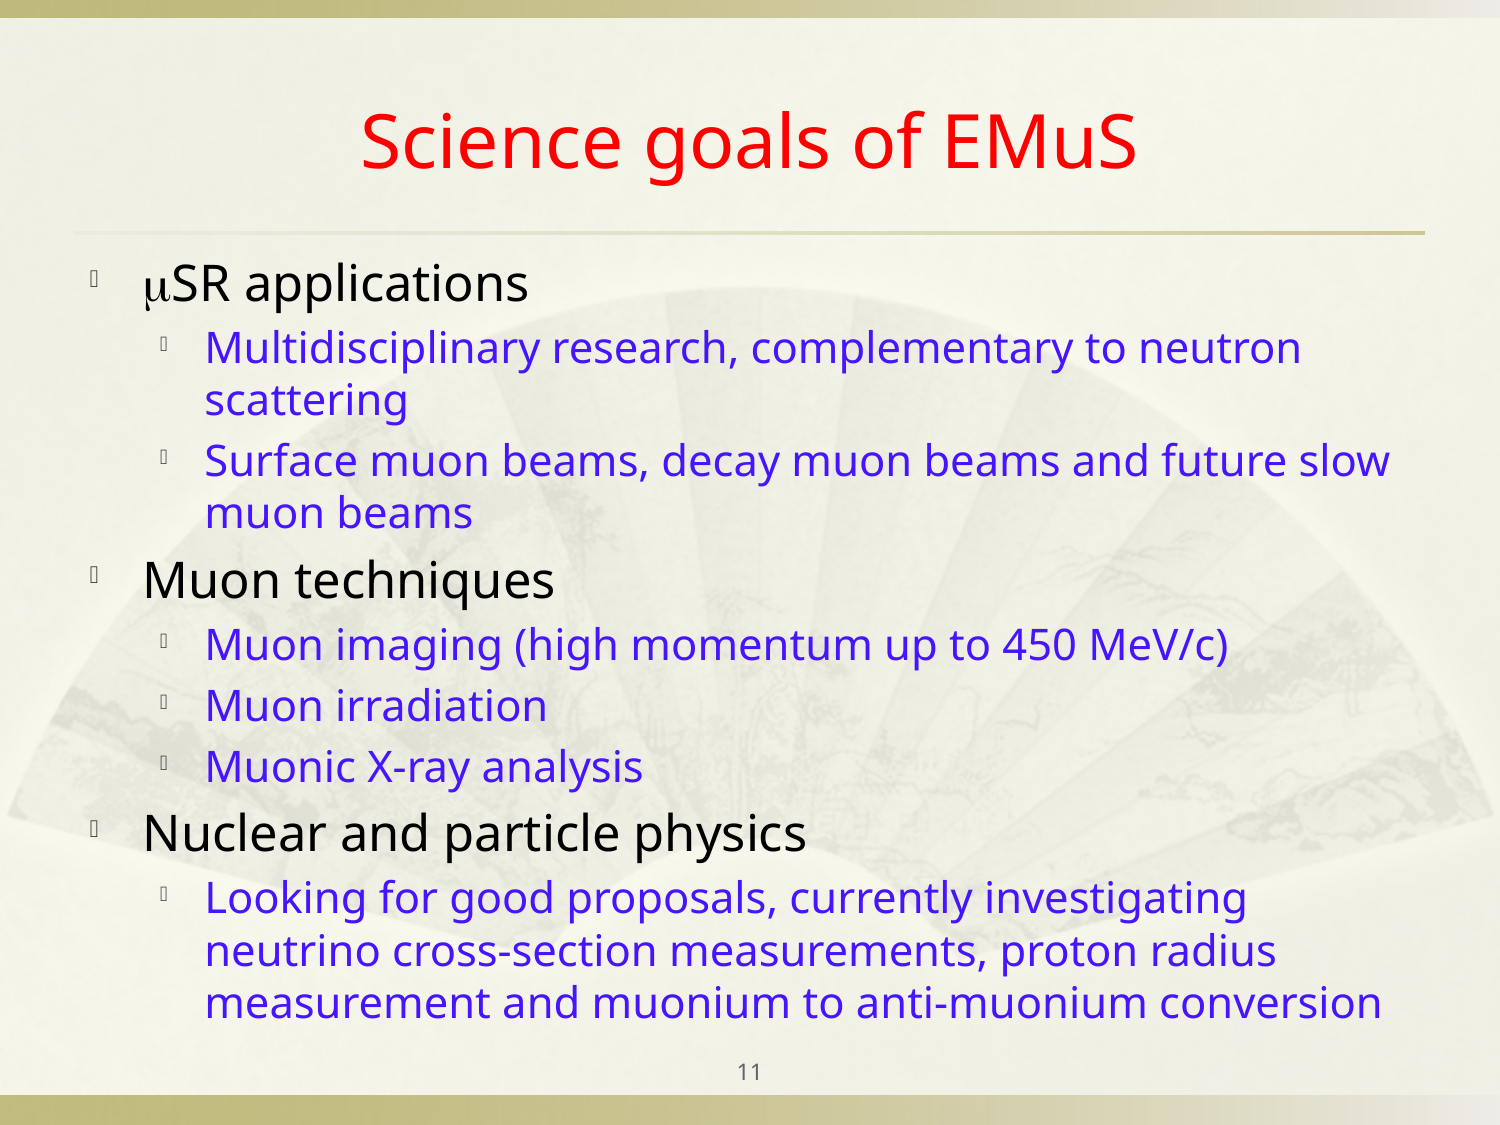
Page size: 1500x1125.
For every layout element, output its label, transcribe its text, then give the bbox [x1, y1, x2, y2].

title Science goals of EMuS [75, 45, 1425, 233]
slide_number 11 [675, 1050, 825, 1097]
list SR applications Multidisciplinary research, complementary to neutron scattering Surface muon beams, decay muon beams and future slow muon beams Muon techniques Muon imaging (high momentum up to 450 MeV/c) Muon irradiation Muonic X-ray analysis Nuclear and particle physics Looking for good proposals, currently investigating neutrino cross-section measurements, proton radius measurement and muonium to anti-muonium conversion [75, 243, 1425, 1047]
